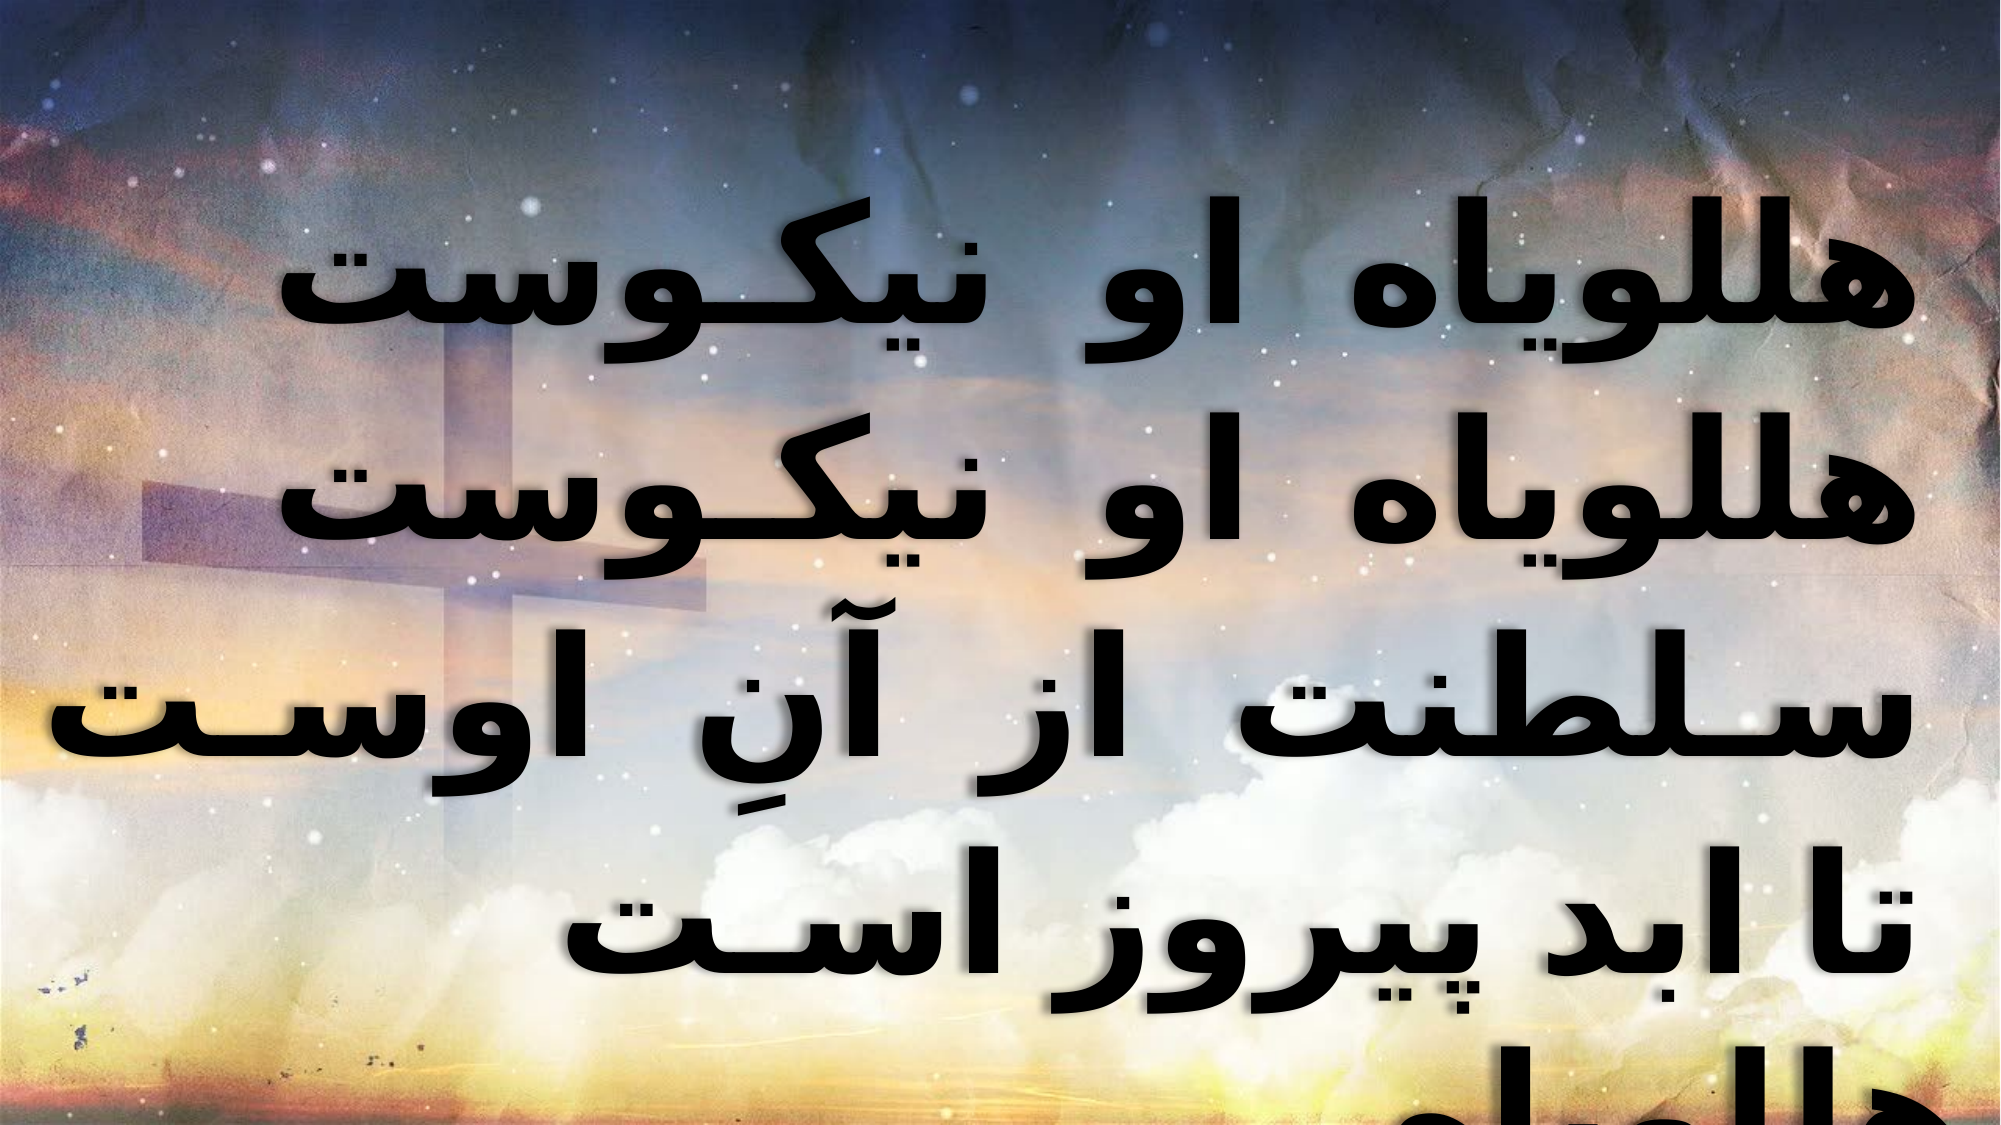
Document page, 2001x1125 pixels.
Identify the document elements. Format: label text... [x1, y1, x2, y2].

picture [0, 0, 2001, 1125]
text_box هللویاه او نیکـوست هللویاه او نیکـوست سـلطنت از آنِ اوسـت تا ابد پیروز اسـت هللویاه [15, 20, 1983, 1125]
